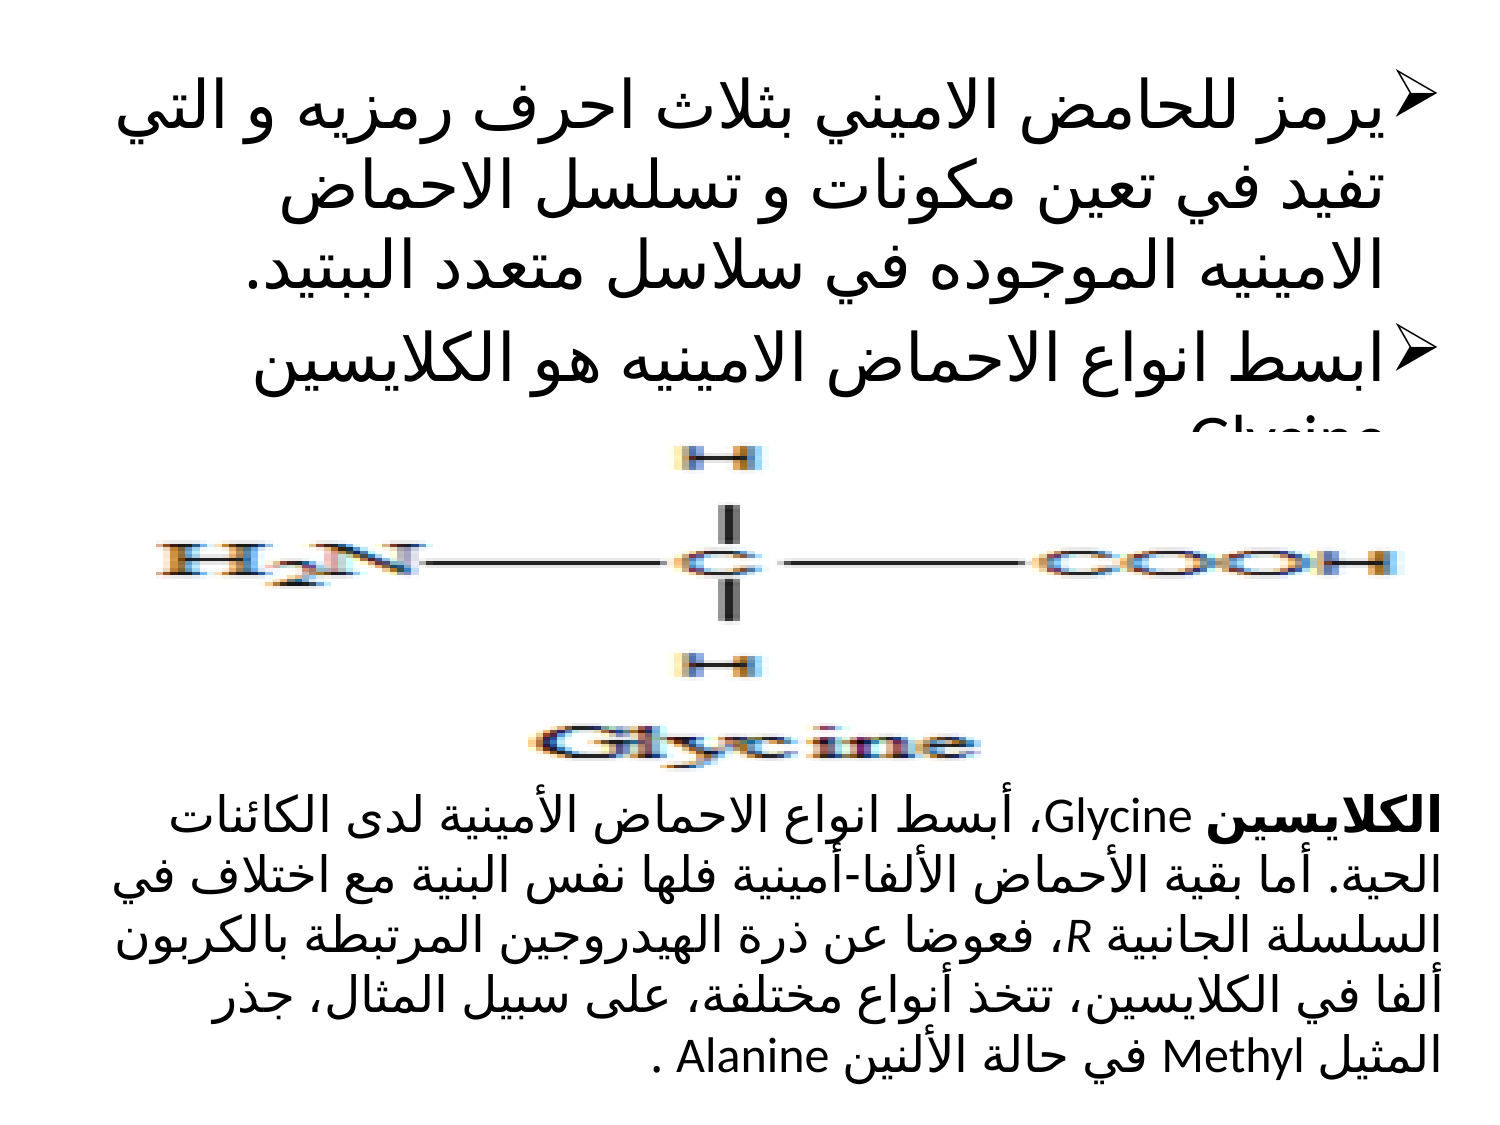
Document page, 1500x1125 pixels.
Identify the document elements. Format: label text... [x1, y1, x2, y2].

text_box الكلايسين Glycine، أبسط انواع الاحماض الأمينية لدى الكائنات الحية. أما بقية الأحماض الألفا-أمينية فلها نفس البنية مع اختلاف في السلسلة الجانبية R، فعوضا عن ذرة الهيدروجين المرتبطة بالكربون ألفا في الكلايسين، تتخذ أنواع مختلفة، على سبيل المثال، جذر المثيل Methyl في حالة الألنين Alanine . [76, 784, 1459, 1090]
list يرمز للحامض الاميني بثلاث احرف رمزيه و التي تفيد في تعين مكونات و تسلسل الاحماض الامينيه الموجوده في سلاسل متعدد الببتيد. ابسط انواع الاحماض الامينيه هو الكلايسين Glycine . [75, 54, 1459, 431]
picture [76, 432, 1500, 776]
